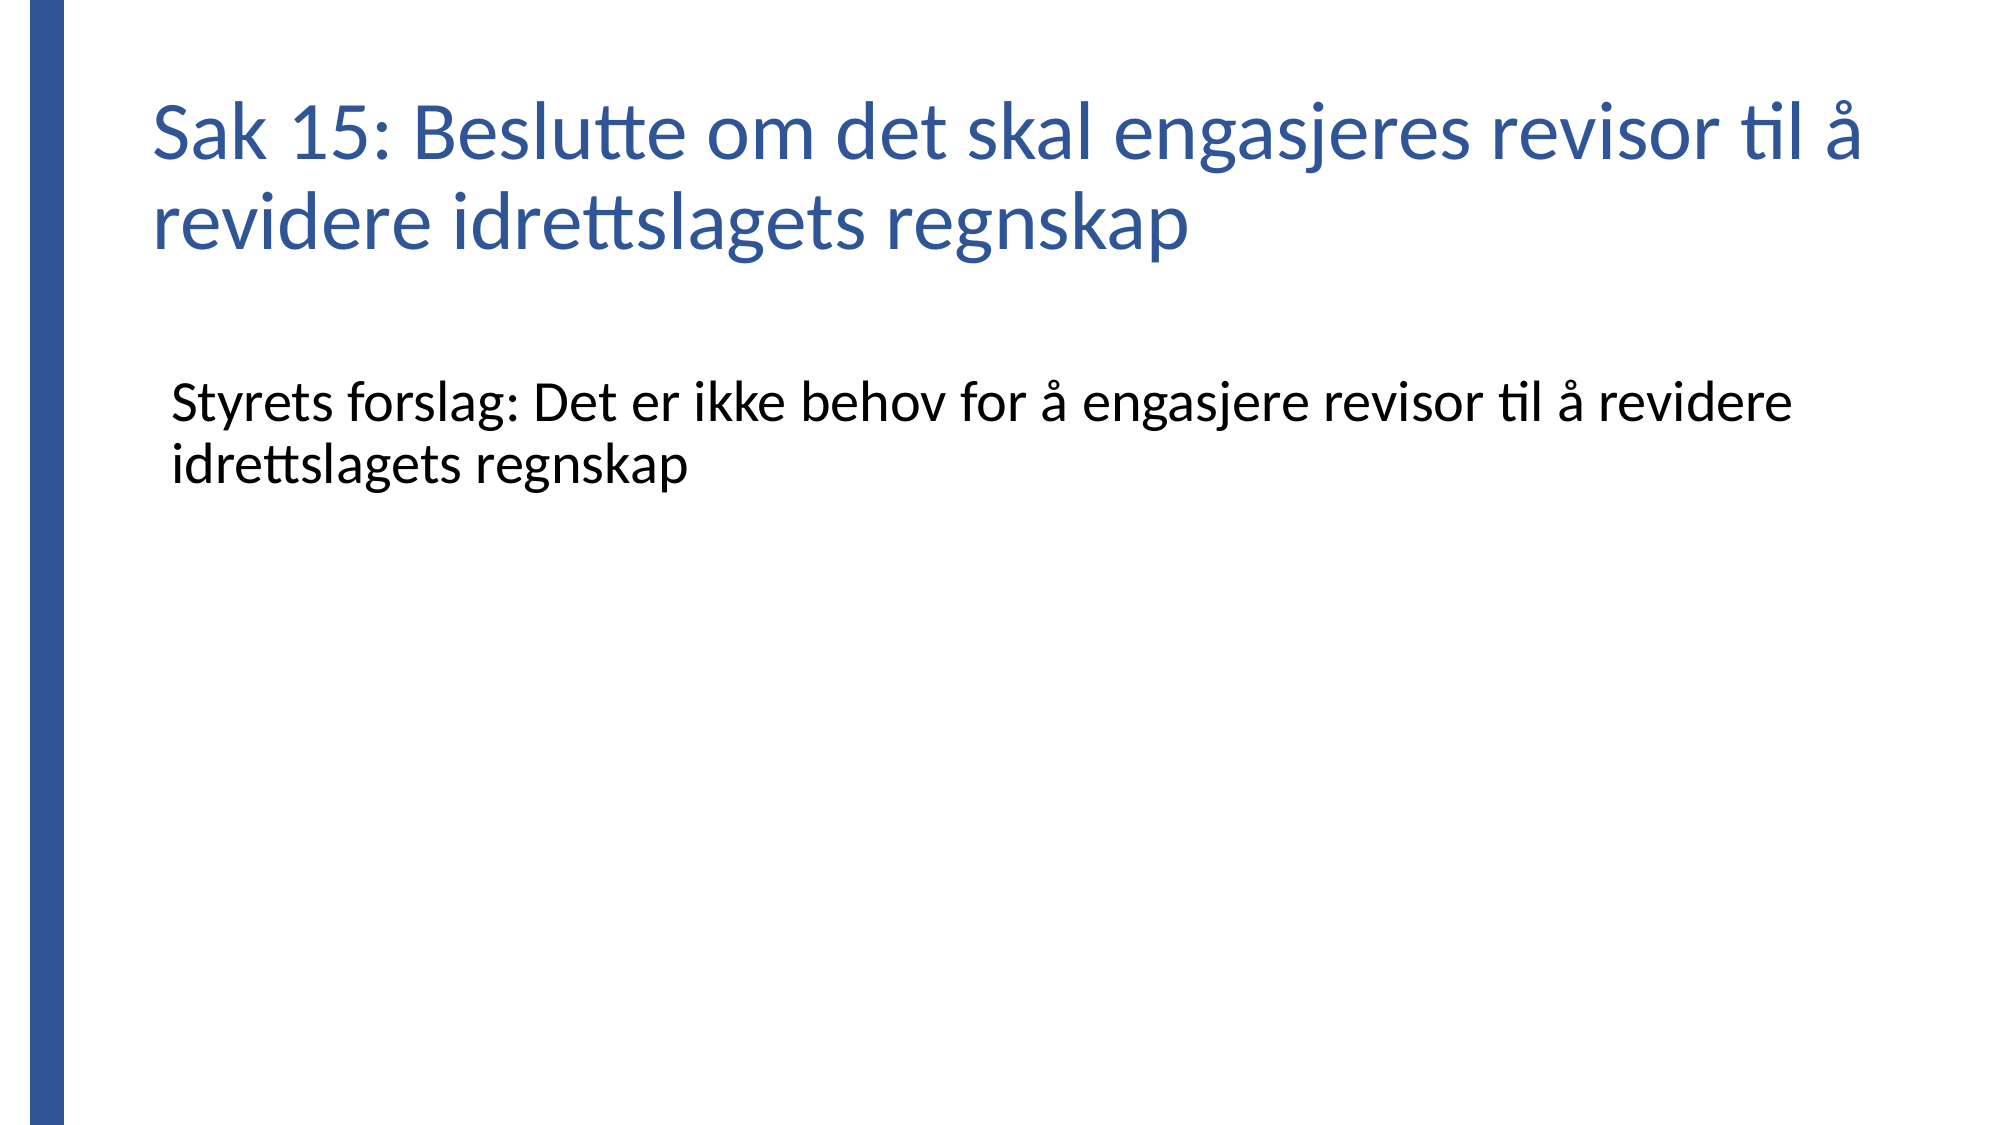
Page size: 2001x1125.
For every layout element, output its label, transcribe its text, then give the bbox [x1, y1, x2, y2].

title Sak 15: Beslutte om det skal engasjeres revisor til å revidere idrettslagets regnskap [137, 59, 1938, 405]
text_box [31, 0, 63, 1125]
list Styrets forslag: Det er ikke behov for å engasjere revisor til å revidere idrettslagets regnskap [137, 363, 1863, 1077]
